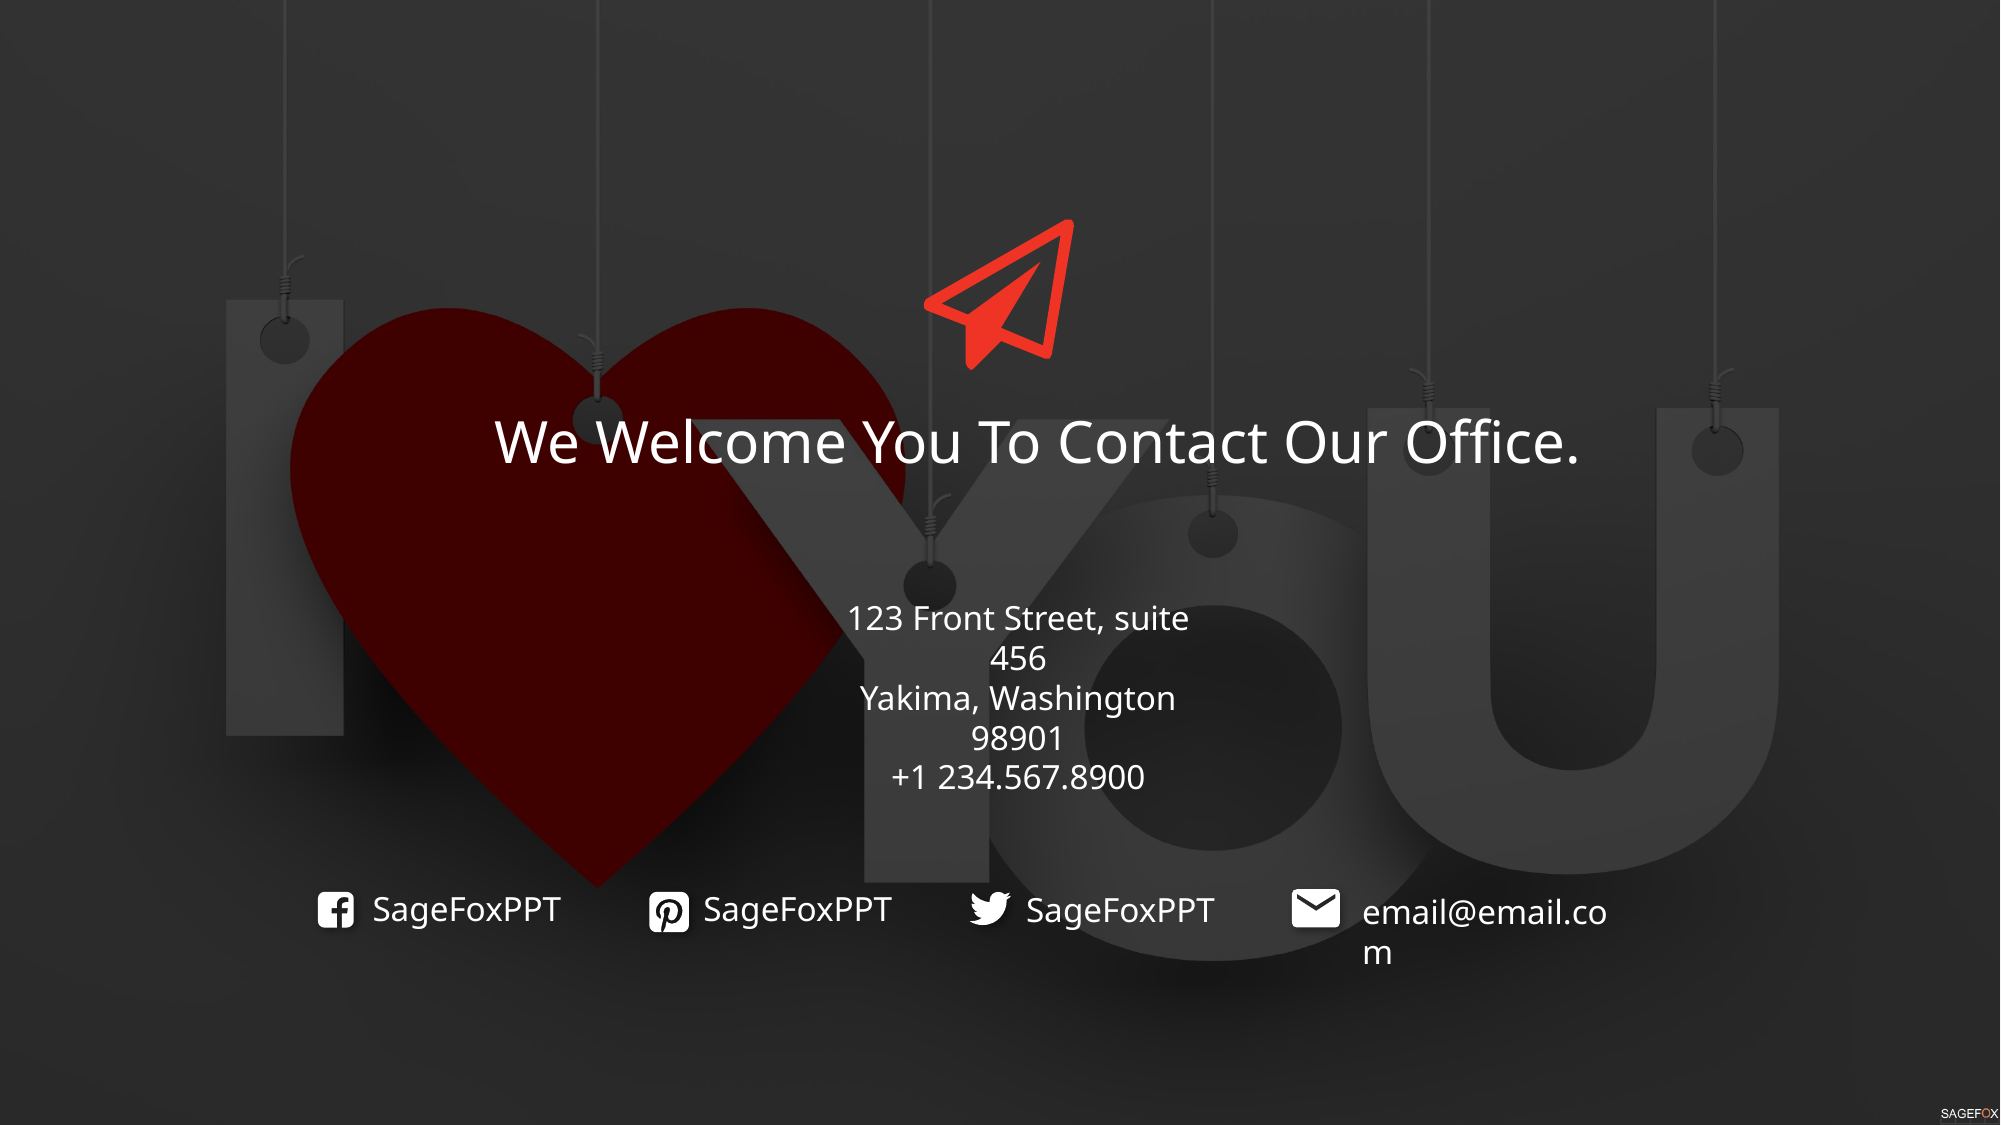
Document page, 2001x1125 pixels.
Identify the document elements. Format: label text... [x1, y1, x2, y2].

text_box We Welcome You To Contact Our Office. [477, 398, 1598, 483]
text_box email@email.com [1347, 884, 1649, 979]
text_box SageFoxPPT [357, 880, 598, 936]
picture [0, 0, 2001, 1125]
text_box [969, 891, 1011, 926]
text_box SageFoxPPT [688, 880, 929, 936]
text_box [317, 891, 354, 928]
text_box [1291, 889, 1340, 928]
text_box SageFoxPPT [1011, 881, 1252, 937]
text_box [923, 219, 1074, 370]
text_box [649, 891, 688, 933]
text_box 123 Front Street, suite 456 Yakima, Washington 98901 +1 234.567.8900 [808, 589, 1229, 804]
